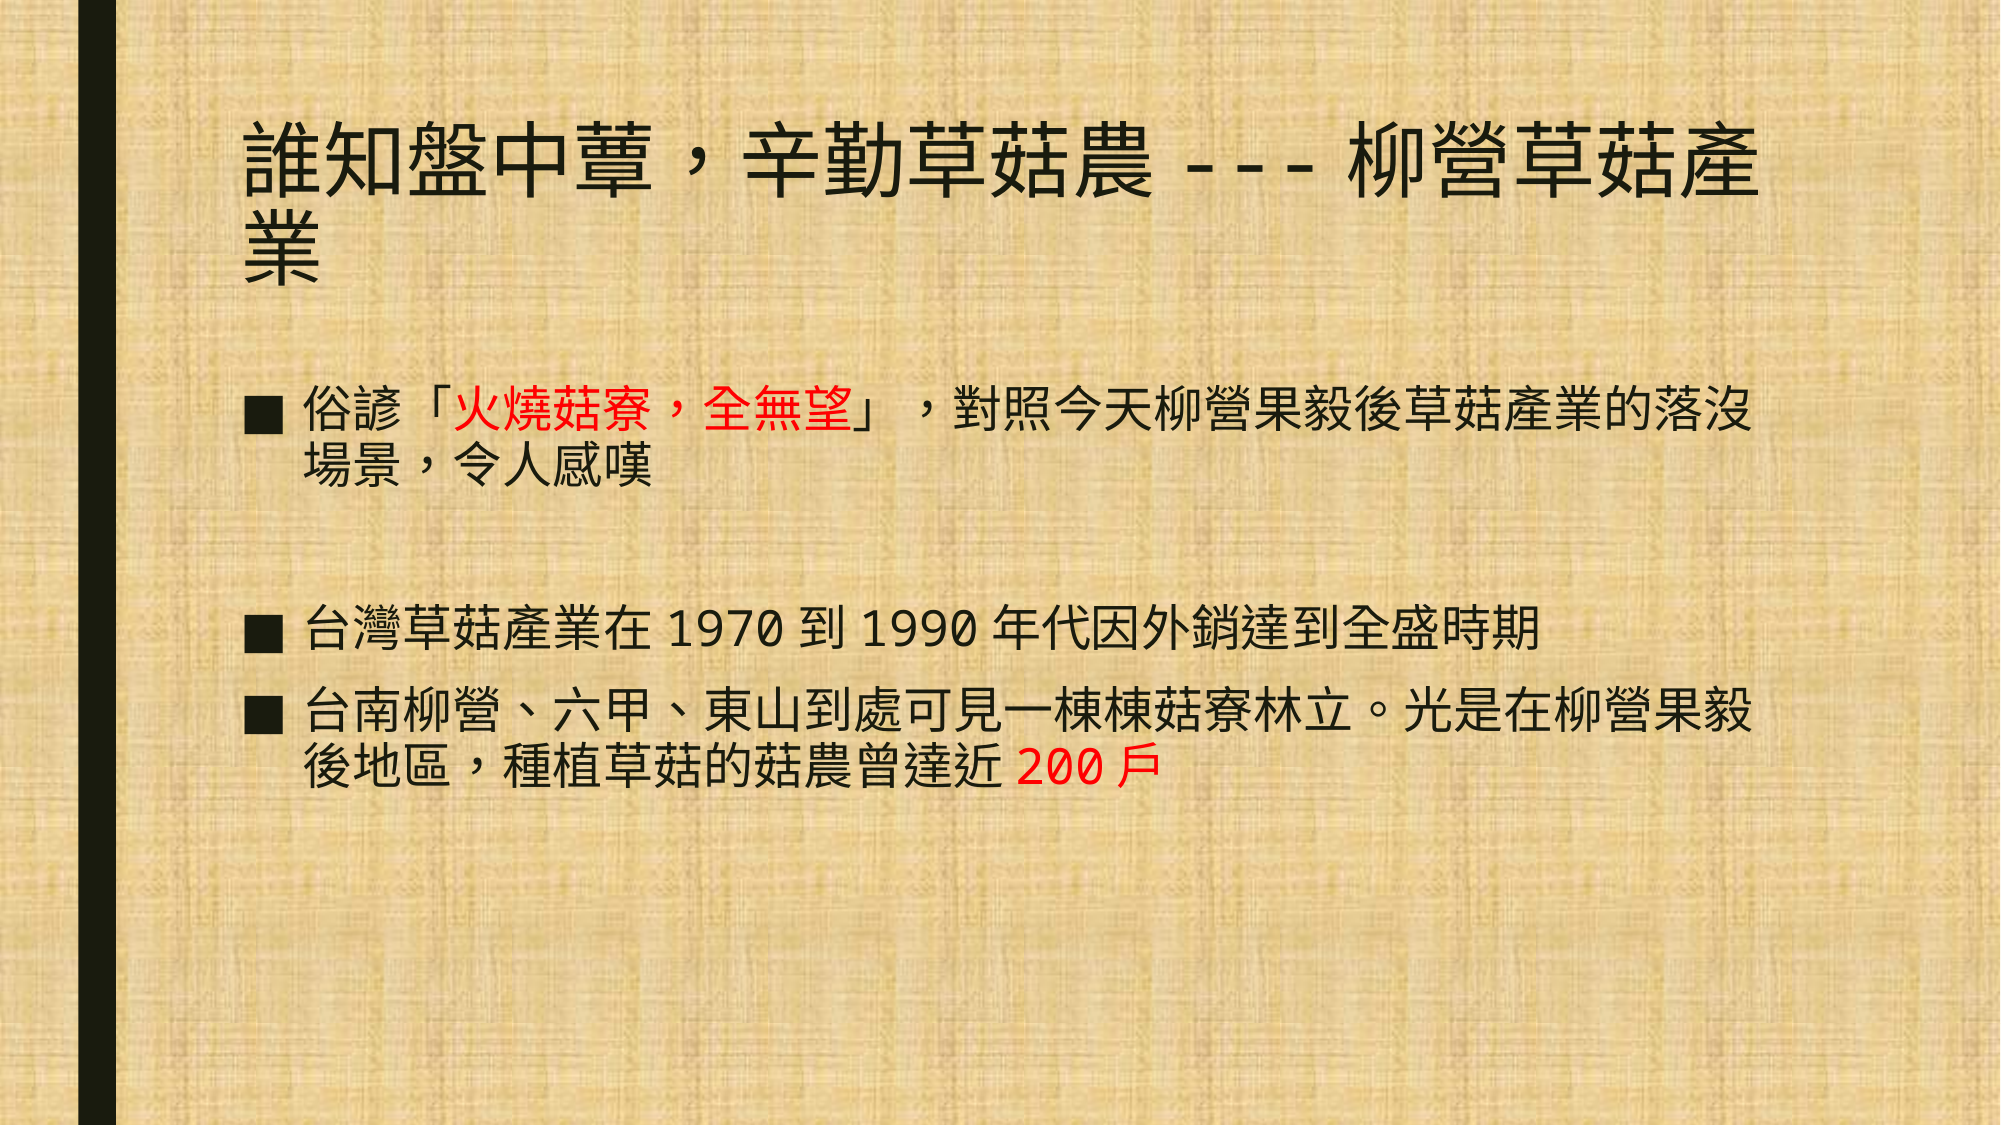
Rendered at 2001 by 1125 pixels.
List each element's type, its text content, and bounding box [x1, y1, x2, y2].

list 俗諺「火燒菇寮，全無望」，對照今天柳營果毅後草菇產業的落沒場景，令人感嘆 台灣草菇產業在1970到1990年代因外銷達到全盛時期 台南柳營、六甲、東山到處可見一棟棟菇寮林立。光是在柳營果毅後地區，種植草菇的菇農曾達近200戶 [225, 375, 1800, 963]
picture [0, 0, 78, 1125]
picture [116, 0, 2001, 1125]
title 誰知盤中蕈，辛勤草菇農---柳營草菇產業 [225, 112, 1800, 357]
